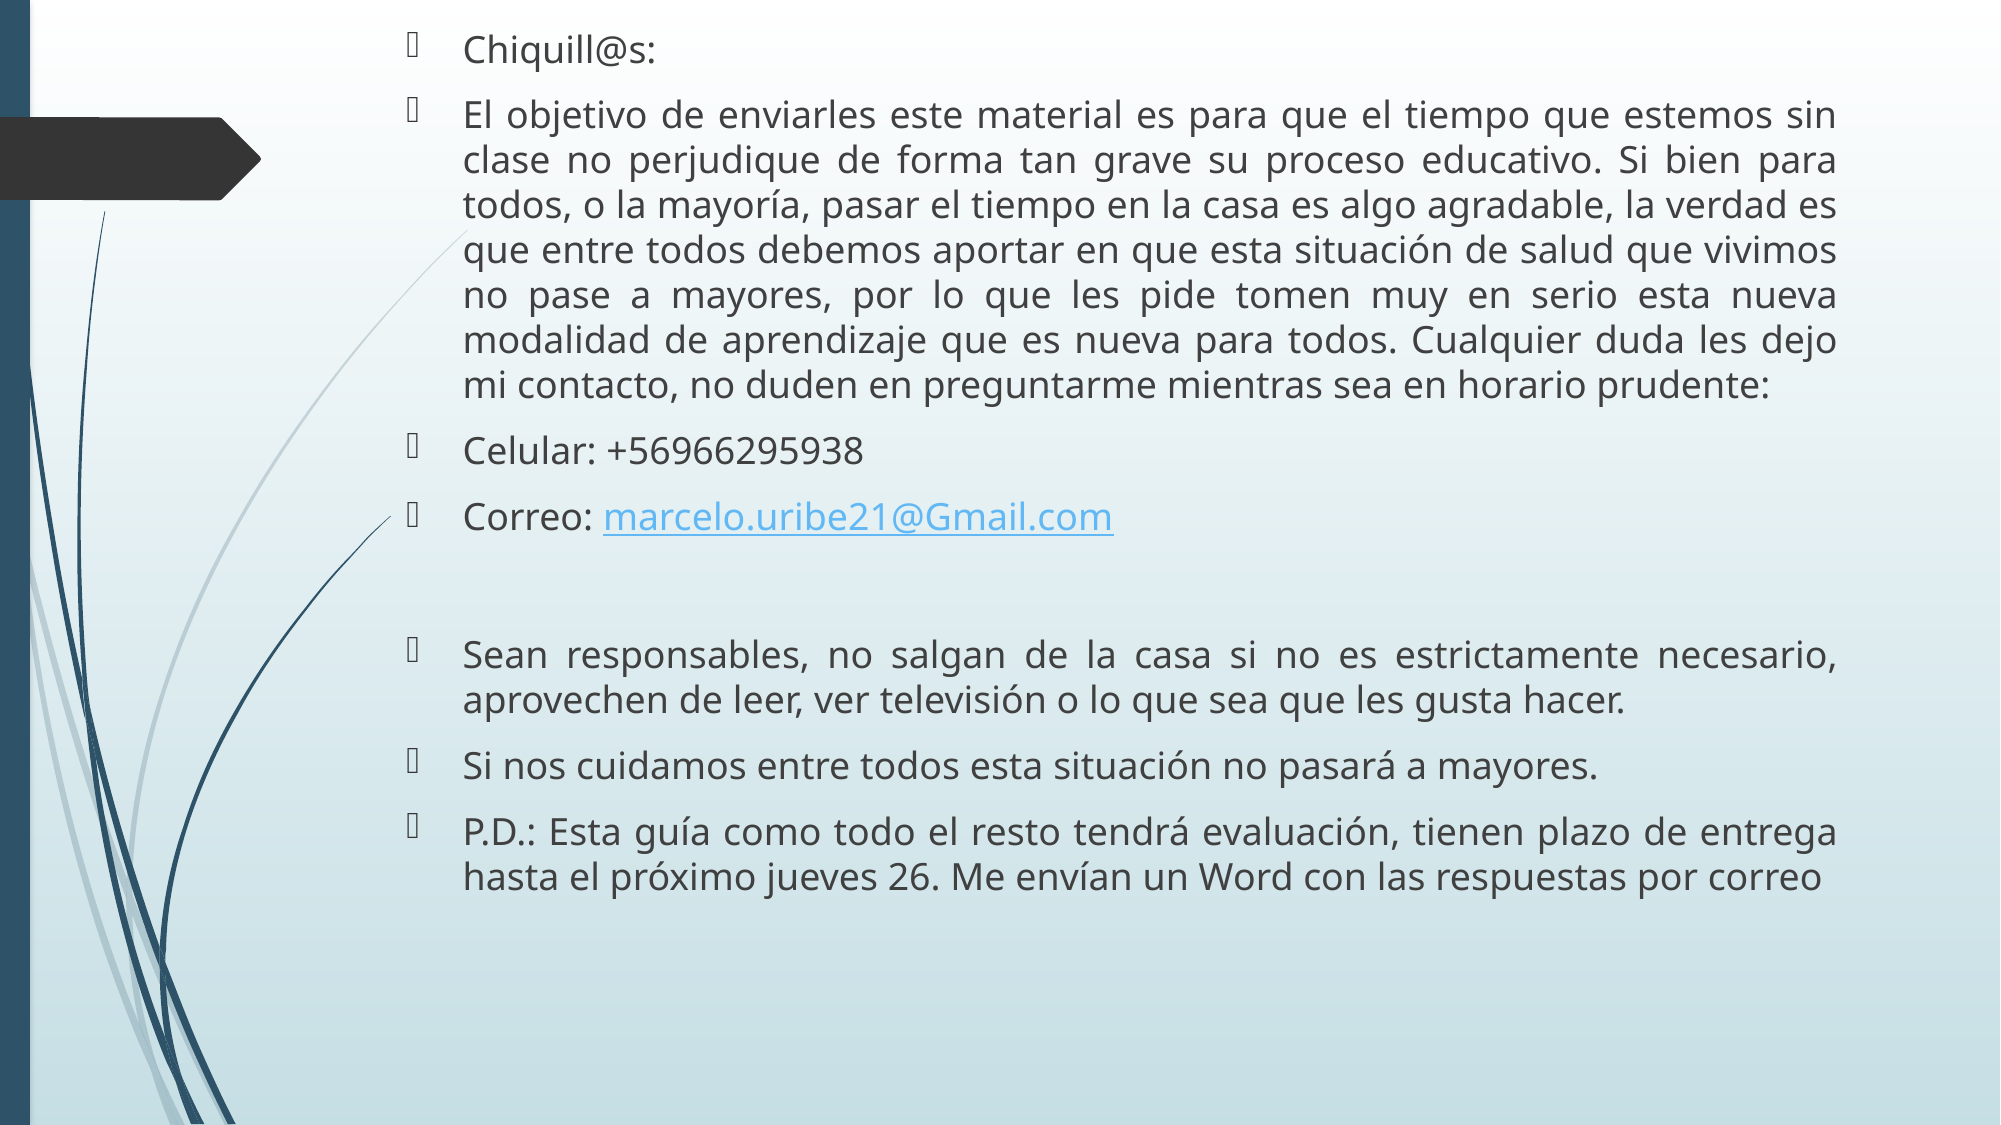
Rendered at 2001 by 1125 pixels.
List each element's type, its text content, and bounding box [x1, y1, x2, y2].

list Chiquill@s: El objetivo de enviarles este material es para que el tiempo que estemos sin clase no perjudique de forma tan grave su proceso educativo. Si bien para todos, o la mayoría, pasar el tiempo en la casa es algo agradable, la verdad es que entre todos debemos aportar en que esta situación de salud que vivimos no pase a mayores, por lo que les pide tomen muy en serio esta nueva modalidad de aprendizaje que es nueva para todos. Cualquier duda les dejo mi contacto, no duden en preguntarme mientras sea en horario prudente: Celular: +56966295938 Correo: marcelo.uribe21@Gmail.com Sean responsables, no salgan de la casa si no es estrictamente necesario, aprovechen de leer, ver televisión o lo que sea que les gusta hacer. Si nos cuidamos entre todos esta situación no pasará a mayores. P.D.: Esta guía como todo el resto tendrá evaluación, tienen plazo de entrega hasta el próximo jueves 26. Me envían un Word con las respuestas por correo [391, 18, 1854, 1096]
